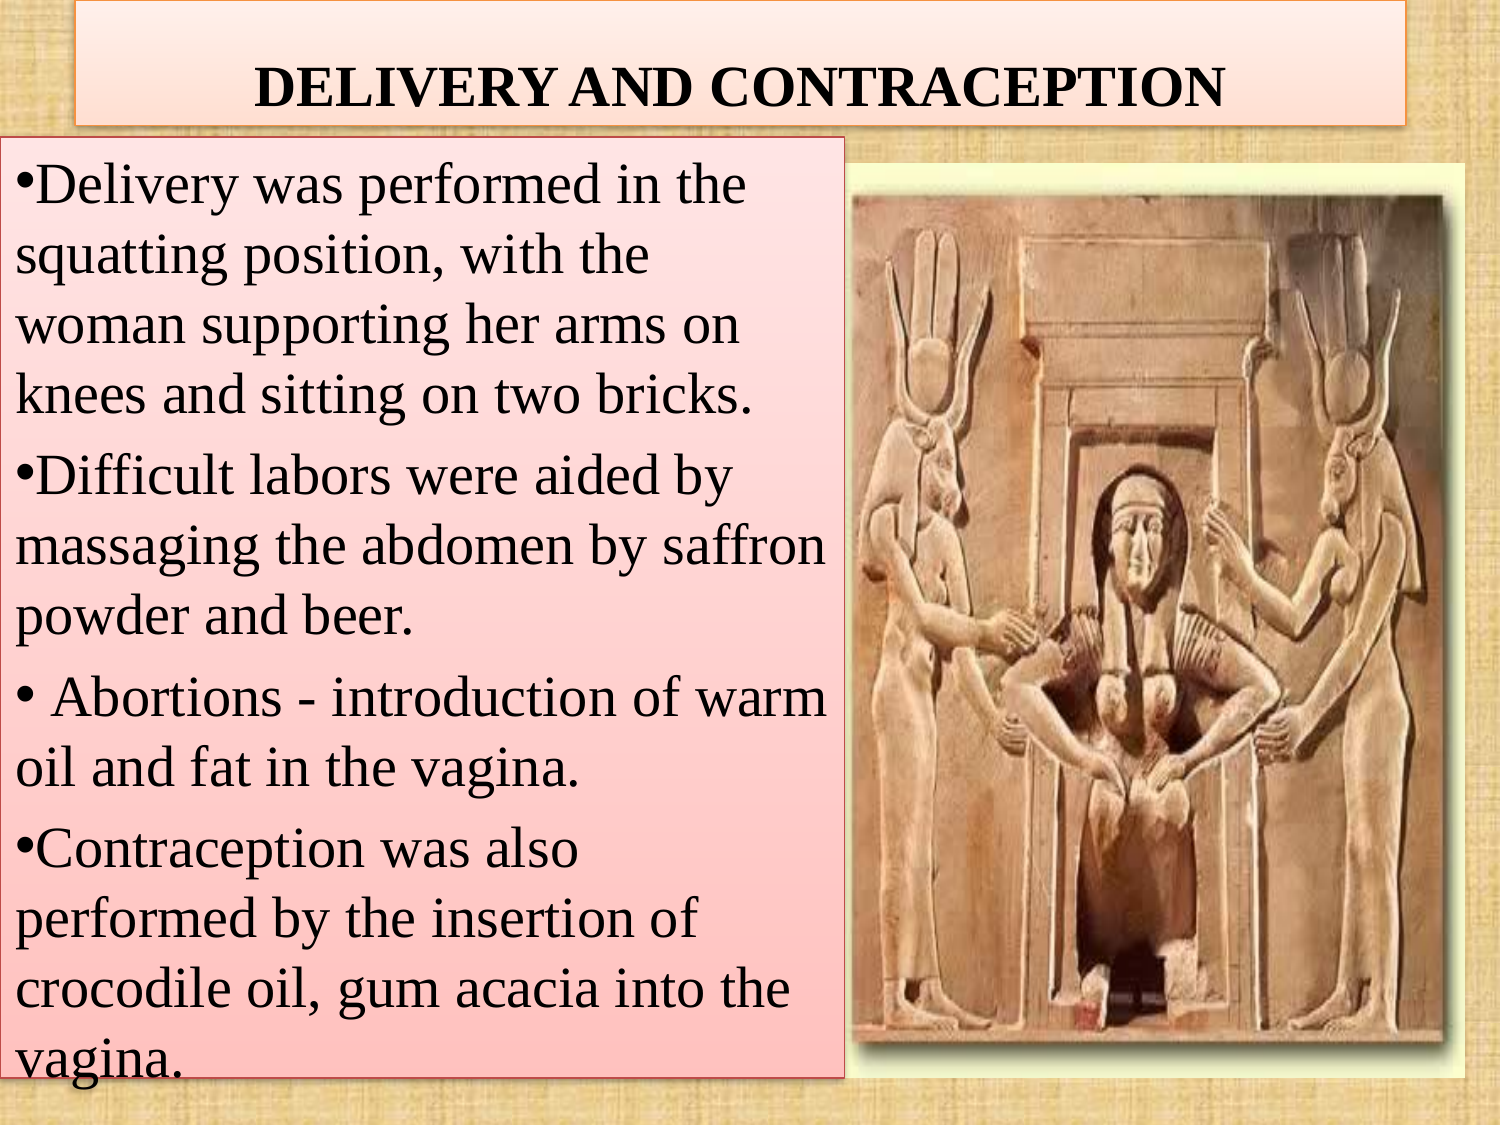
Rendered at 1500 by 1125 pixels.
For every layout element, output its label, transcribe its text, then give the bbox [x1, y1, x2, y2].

list Delivery was performed in the squatting position, with the woman supporting her arms on knees and sitting on two bricks. Difficult labors were aided by massaging the abdomen by saffron powder and beer. Abortions - introduction of warm oil and fat in the vagina. Contraception was also performed by the insertion of crocodile oil, gum acacia into the vagina. [0, 136, 845, 1079]
picture [0, 0, 1500, 1125]
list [832, 163, 1466, 1078]
title DELIVERY AND CONTRACEPTION [74, 0, 1407, 126]
